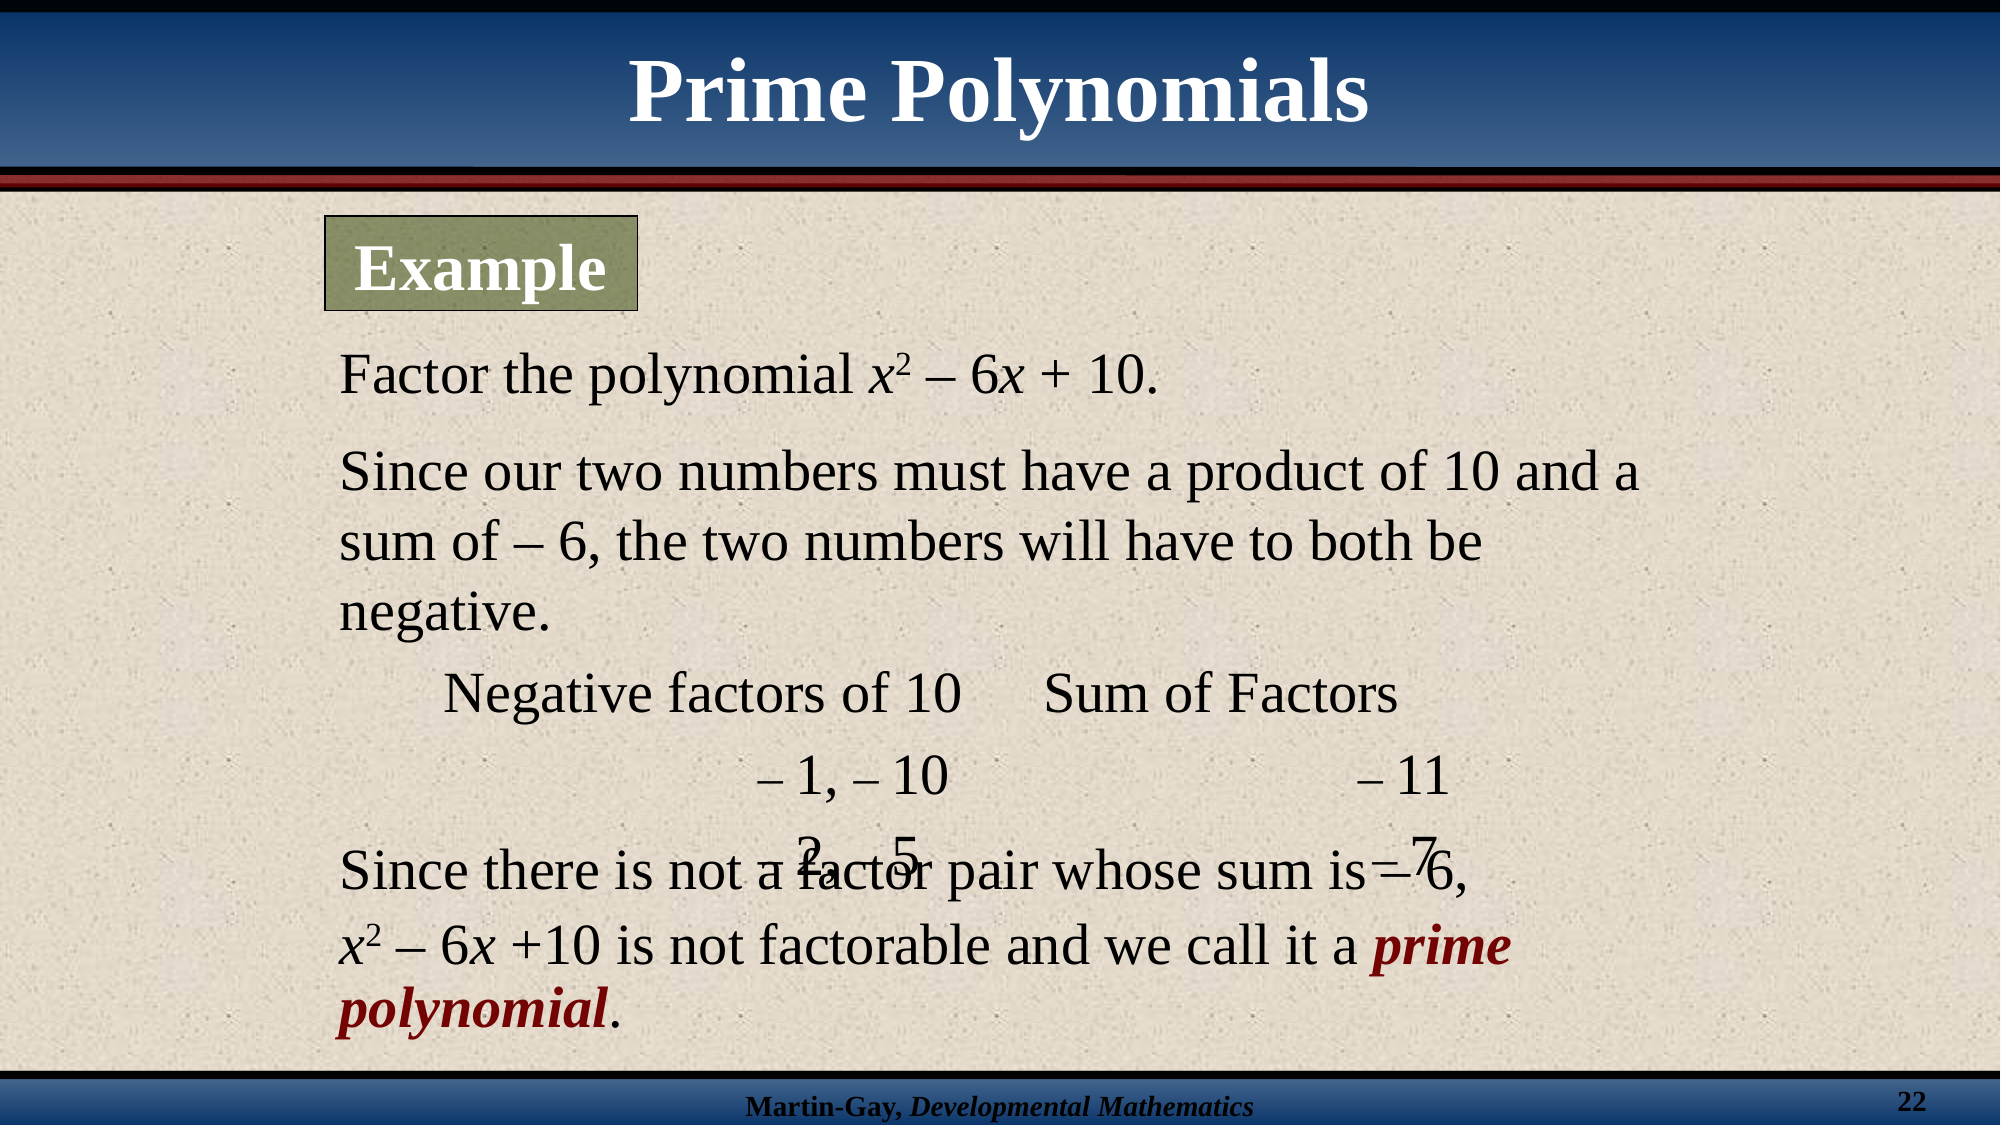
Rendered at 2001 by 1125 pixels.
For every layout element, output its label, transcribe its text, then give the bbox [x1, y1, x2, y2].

picture [0, 0, 2001, 1125]
list Since our two numbers must have a product of 10 and a sum of – 6, the two numbers will have to both be negative. Negative factors of 10 Sum of Factors – 1, – 10 – 11 – 2, – 5 – 7 [324, 425, 1725, 913]
text_box Example [324, 215, 638, 311]
text_box Prime Polynomials [324, 35, 1675, 136]
text_box Since there is not a factor pair whose sum is – 6, x2 – 6x +10 is not factorable and we call it a prime polynomial. [324, 831, 1713, 1047]
text_box Factor the polynomial x2 – 6x + 10. [324, 327, 1638, 413]
